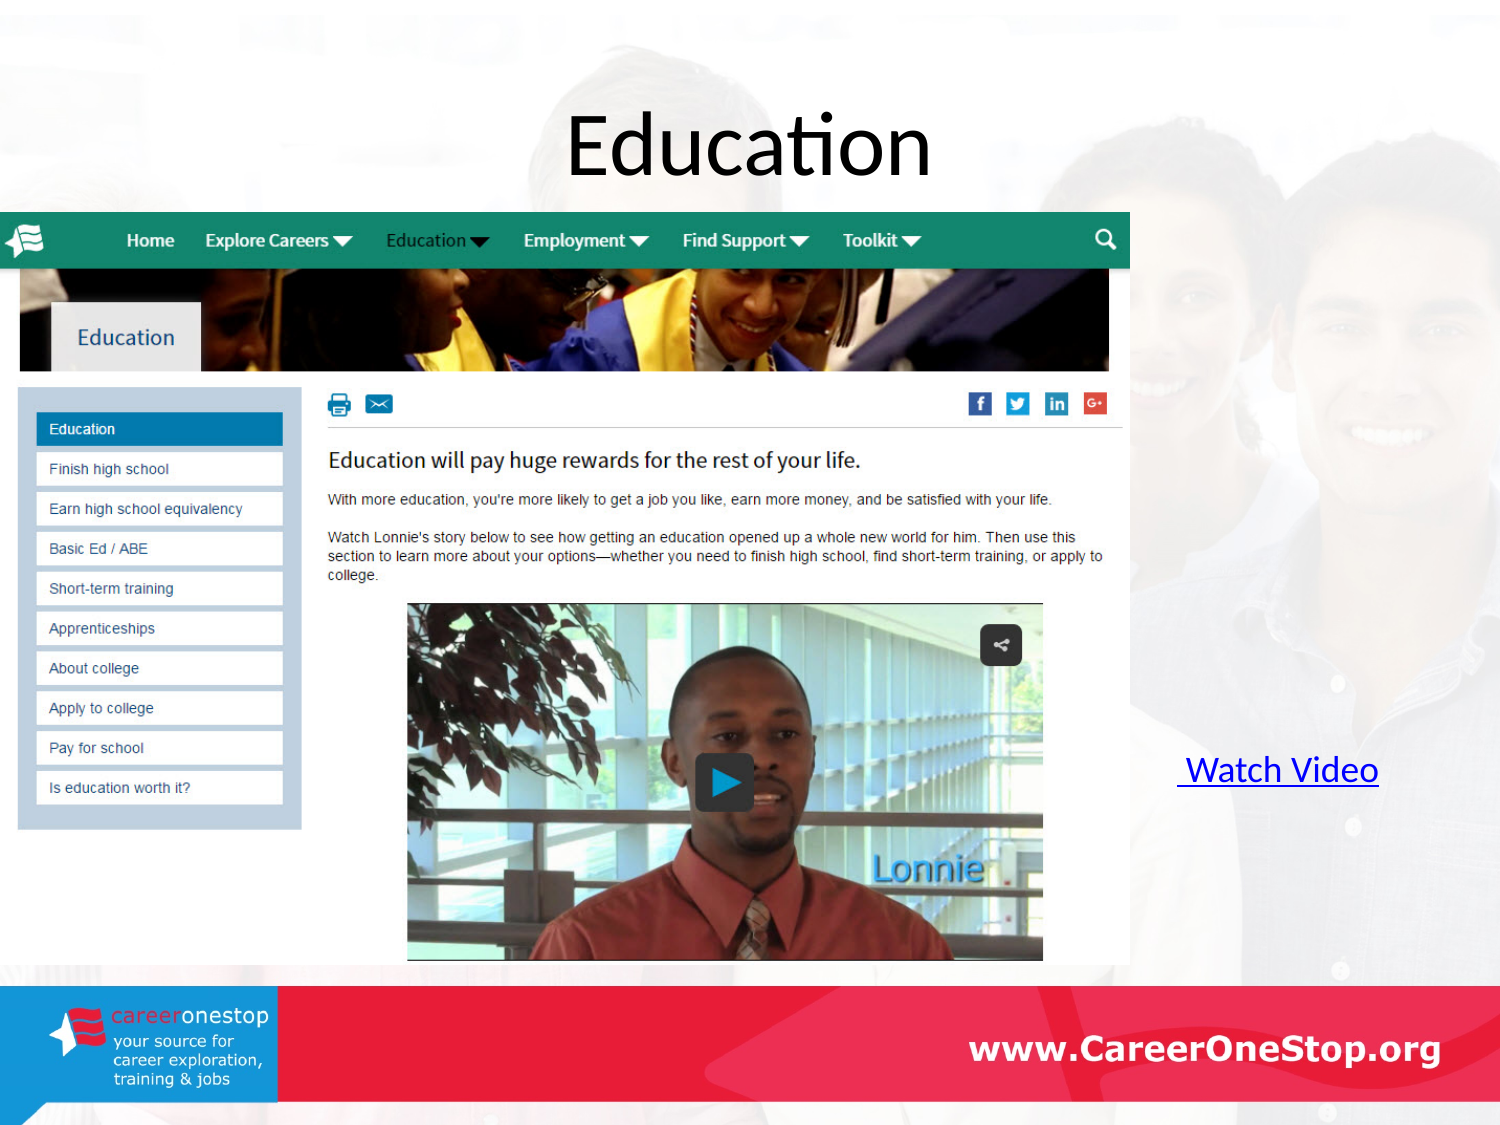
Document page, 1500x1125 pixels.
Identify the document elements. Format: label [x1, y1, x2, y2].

picture [0, 15, 1500, 1125]
list [0, 212, 1130, 965]
